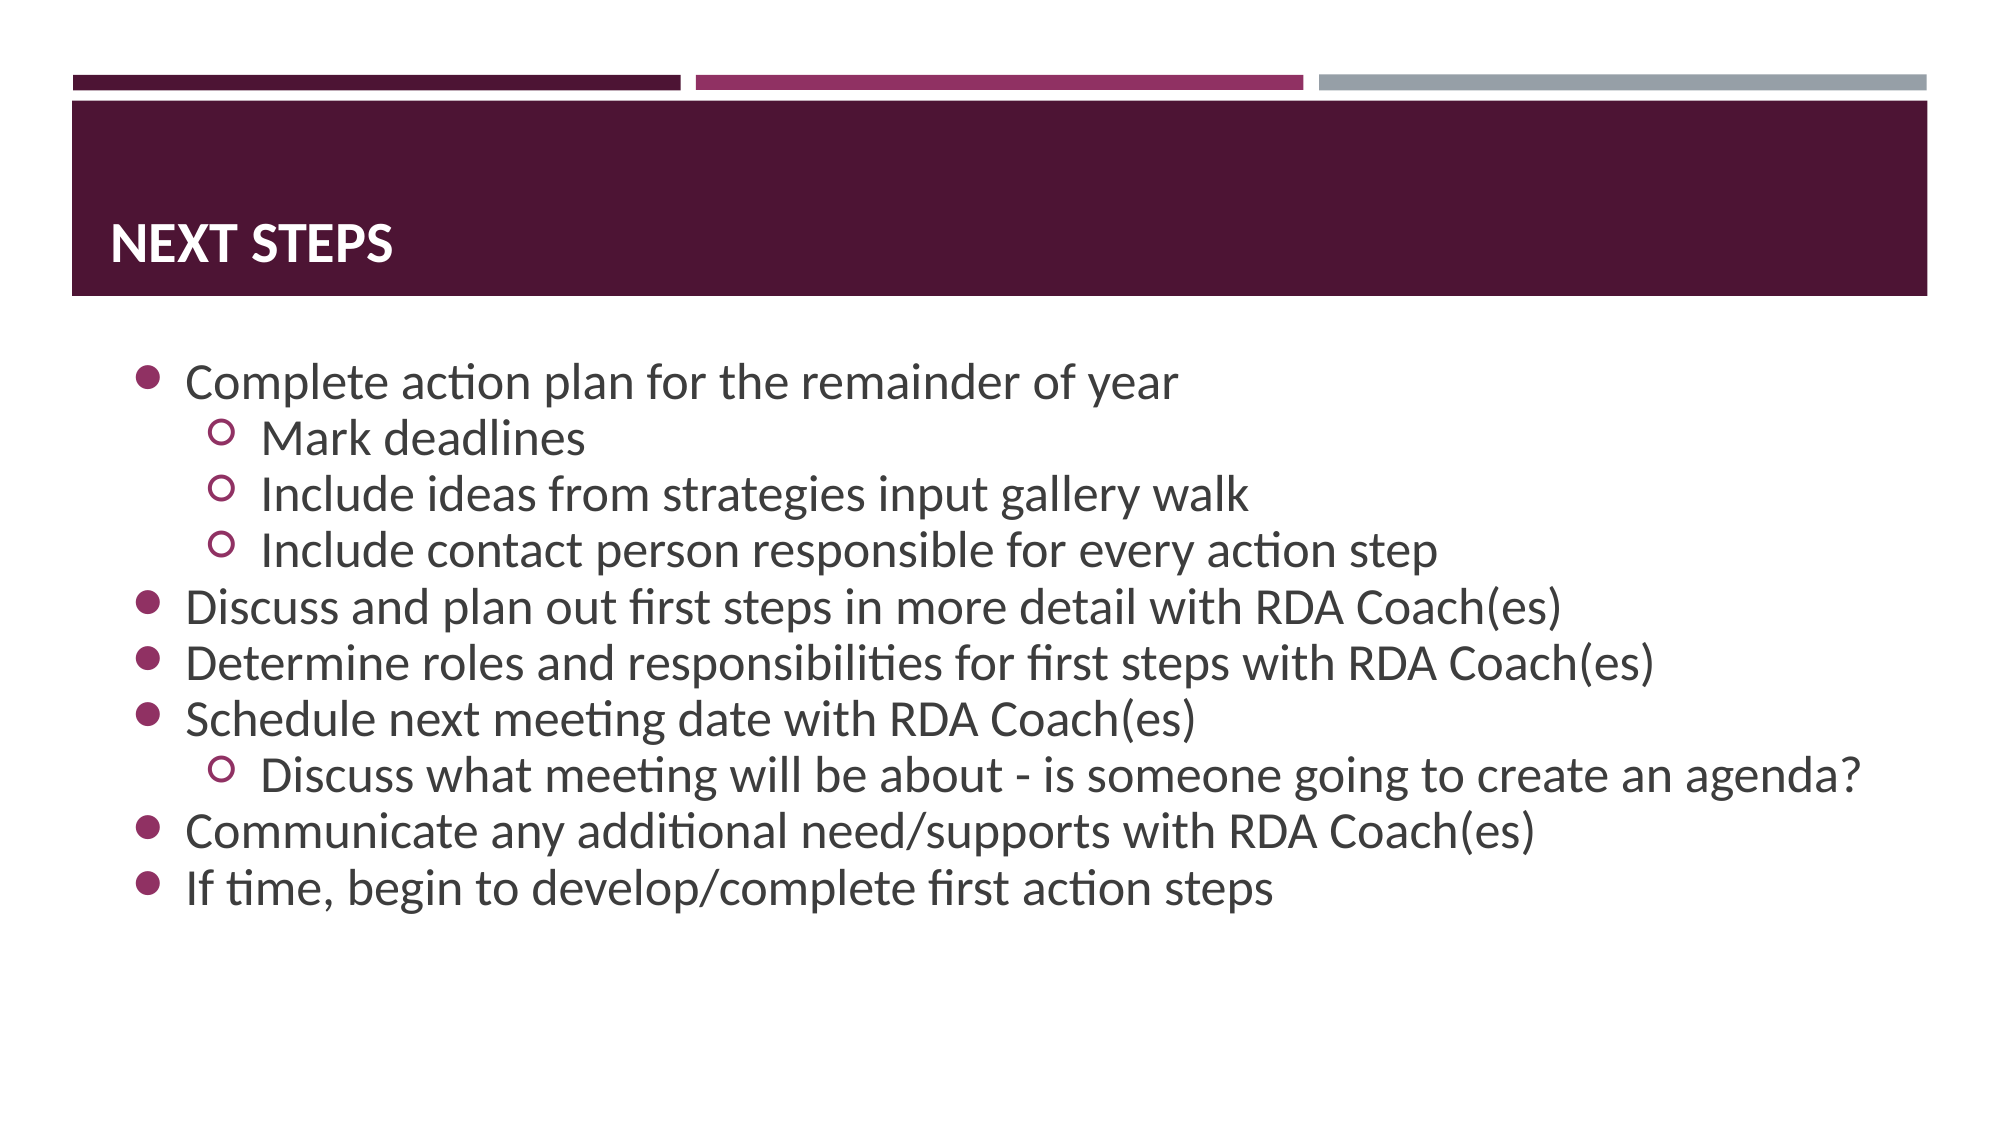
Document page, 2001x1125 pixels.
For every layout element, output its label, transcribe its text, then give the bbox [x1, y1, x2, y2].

list Complete action plan for the remainder of year Mark deadlines Include ideas from strategies input gallery walk Include contact person responsible for every action step Discuss and plan out first steps in more detail with RDA Coach(es) Determine roles and responsibilities for first steps with RDA Coach(es) Schedule next meeting date with RDA Coach(es) Discuss what meeting will be about - is someone going to create an agenda? Communicate any additional need/supports with RDA Coach(es) If time, begin to develop/complete first action steps [95, 357, 1905, 962]
title NEXT STEPS [95, 115, 1905, 282]
